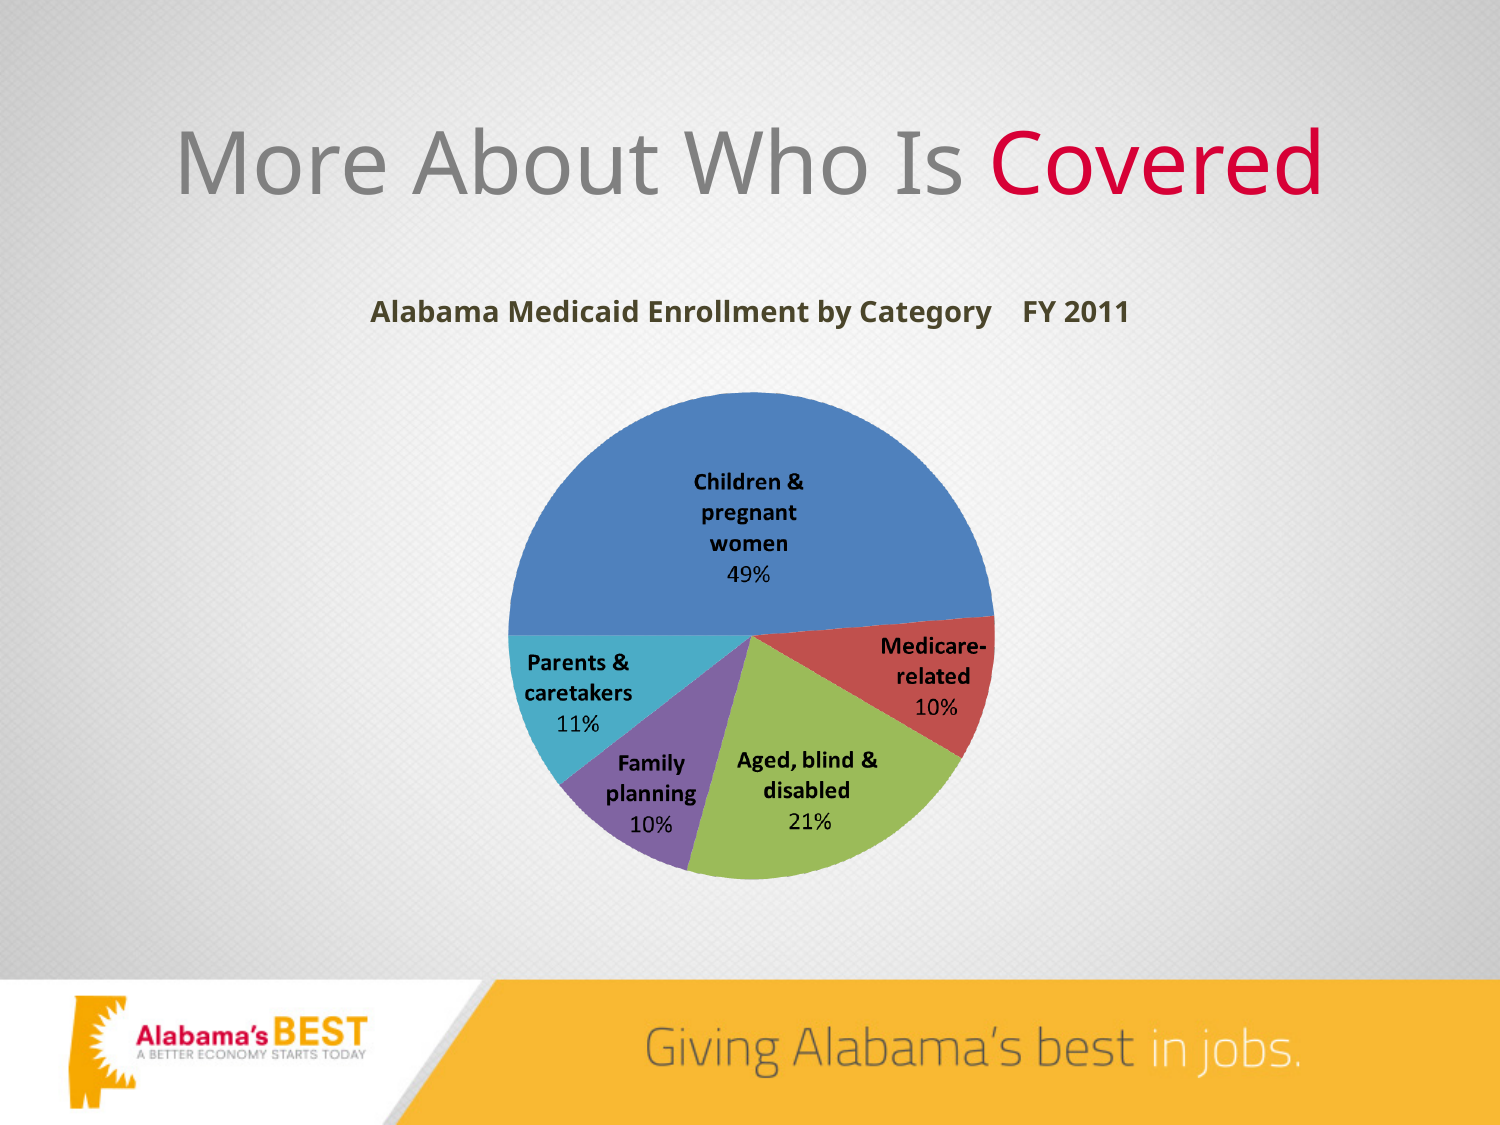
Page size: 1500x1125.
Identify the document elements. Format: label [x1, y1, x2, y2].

chart [112, 187, 1388, 1038]
picture [0, 0, 1500, 1125]
